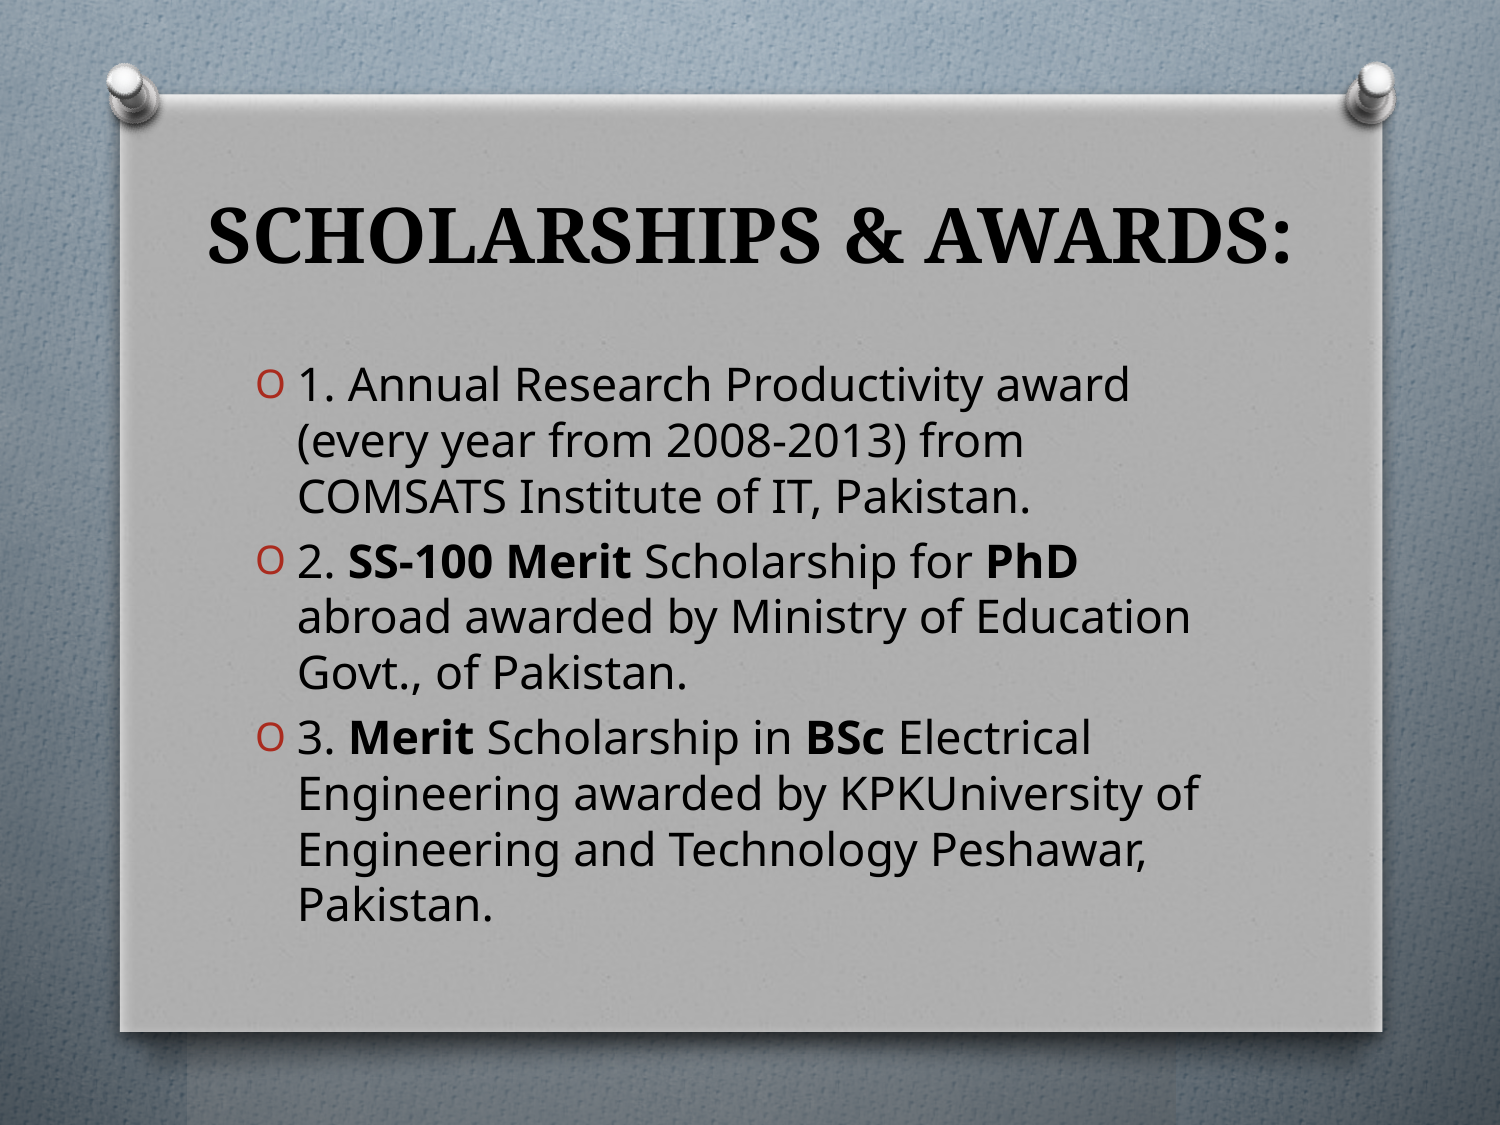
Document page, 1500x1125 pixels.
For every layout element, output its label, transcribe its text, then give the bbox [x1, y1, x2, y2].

picture [1317, 35, 1439, 156]
list 1. Annual Research Productivity award (every year from 2008-2013) from COMSATS Institute of IT, Pakistan. 2. SS-100 Merit Scholarship for PhD abroad awarded by Ministry of Education Govt., of Pakistan. 3. Merit Scholarship in BSc Electrical Engineering awarded by KPKUniversity of Engineering and Technology Peshawar, Pakistan. [240, 347, 1257, 939]
title SCHOLARSHIPS & AWARDS: [179, 134, 1323, 332]
picture [75, 29, 198, 153]
